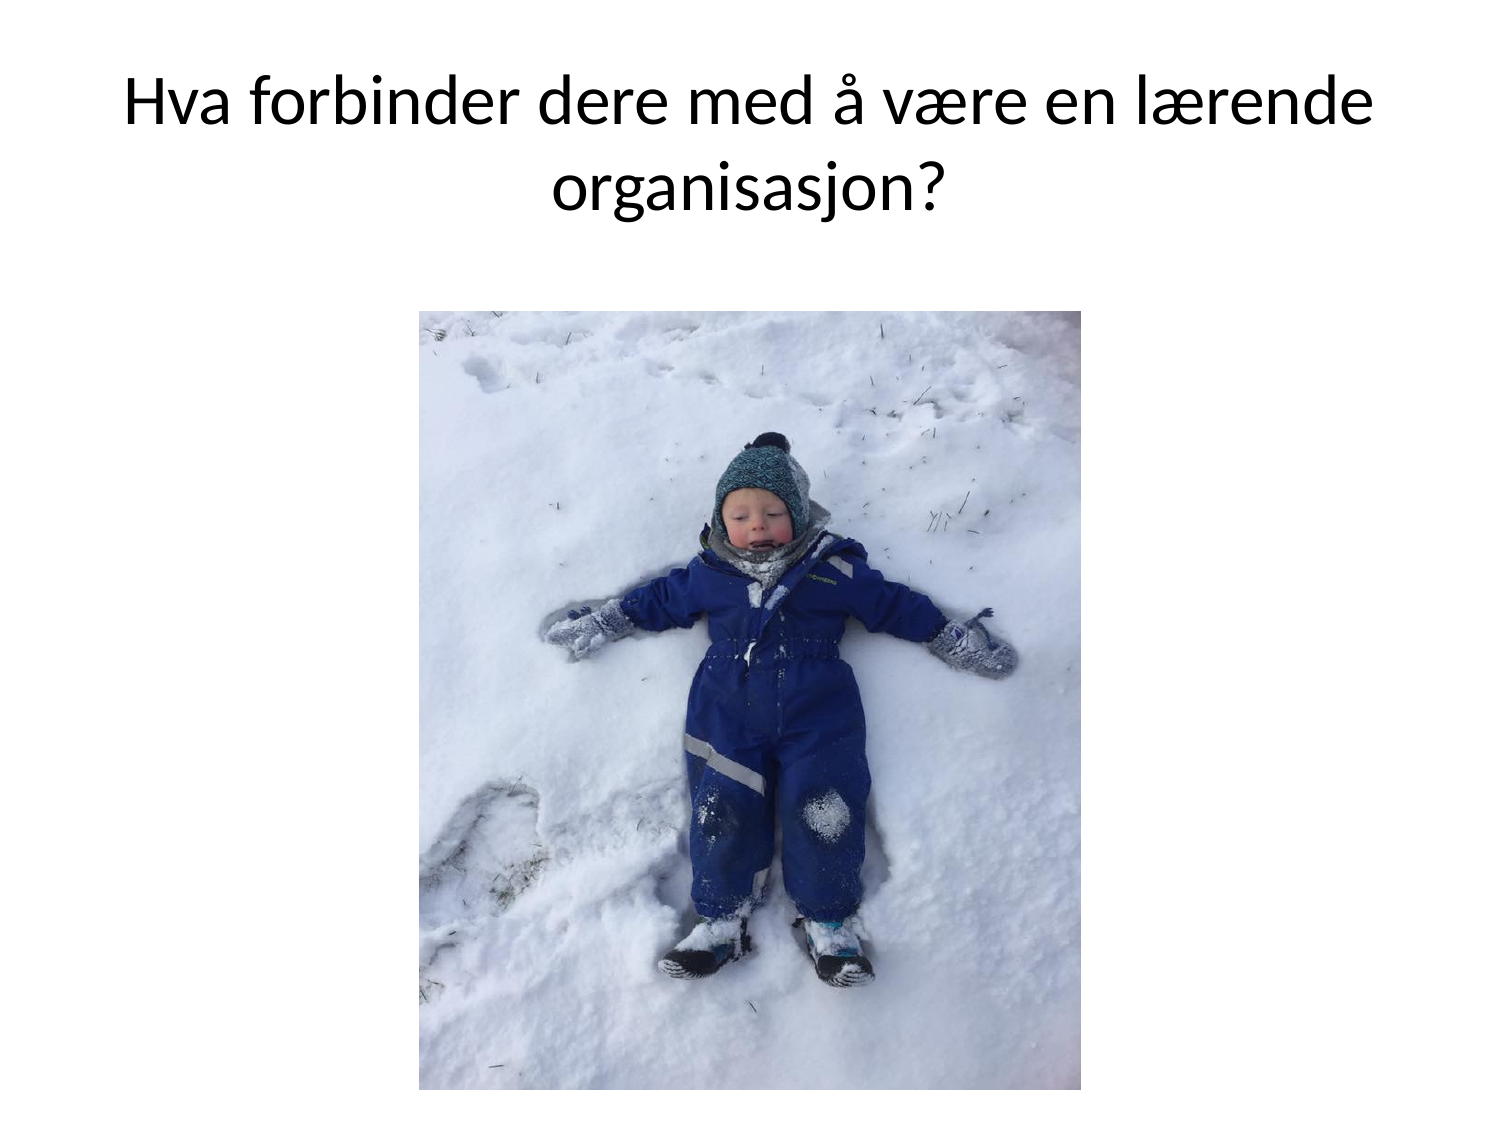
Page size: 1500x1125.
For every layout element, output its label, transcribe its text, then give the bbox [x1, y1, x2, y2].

title Hva forbinder dere med å være en lærende organisasjon? [75, 45, 1425, 233]
picture [418, 311, 1081, 1090]
